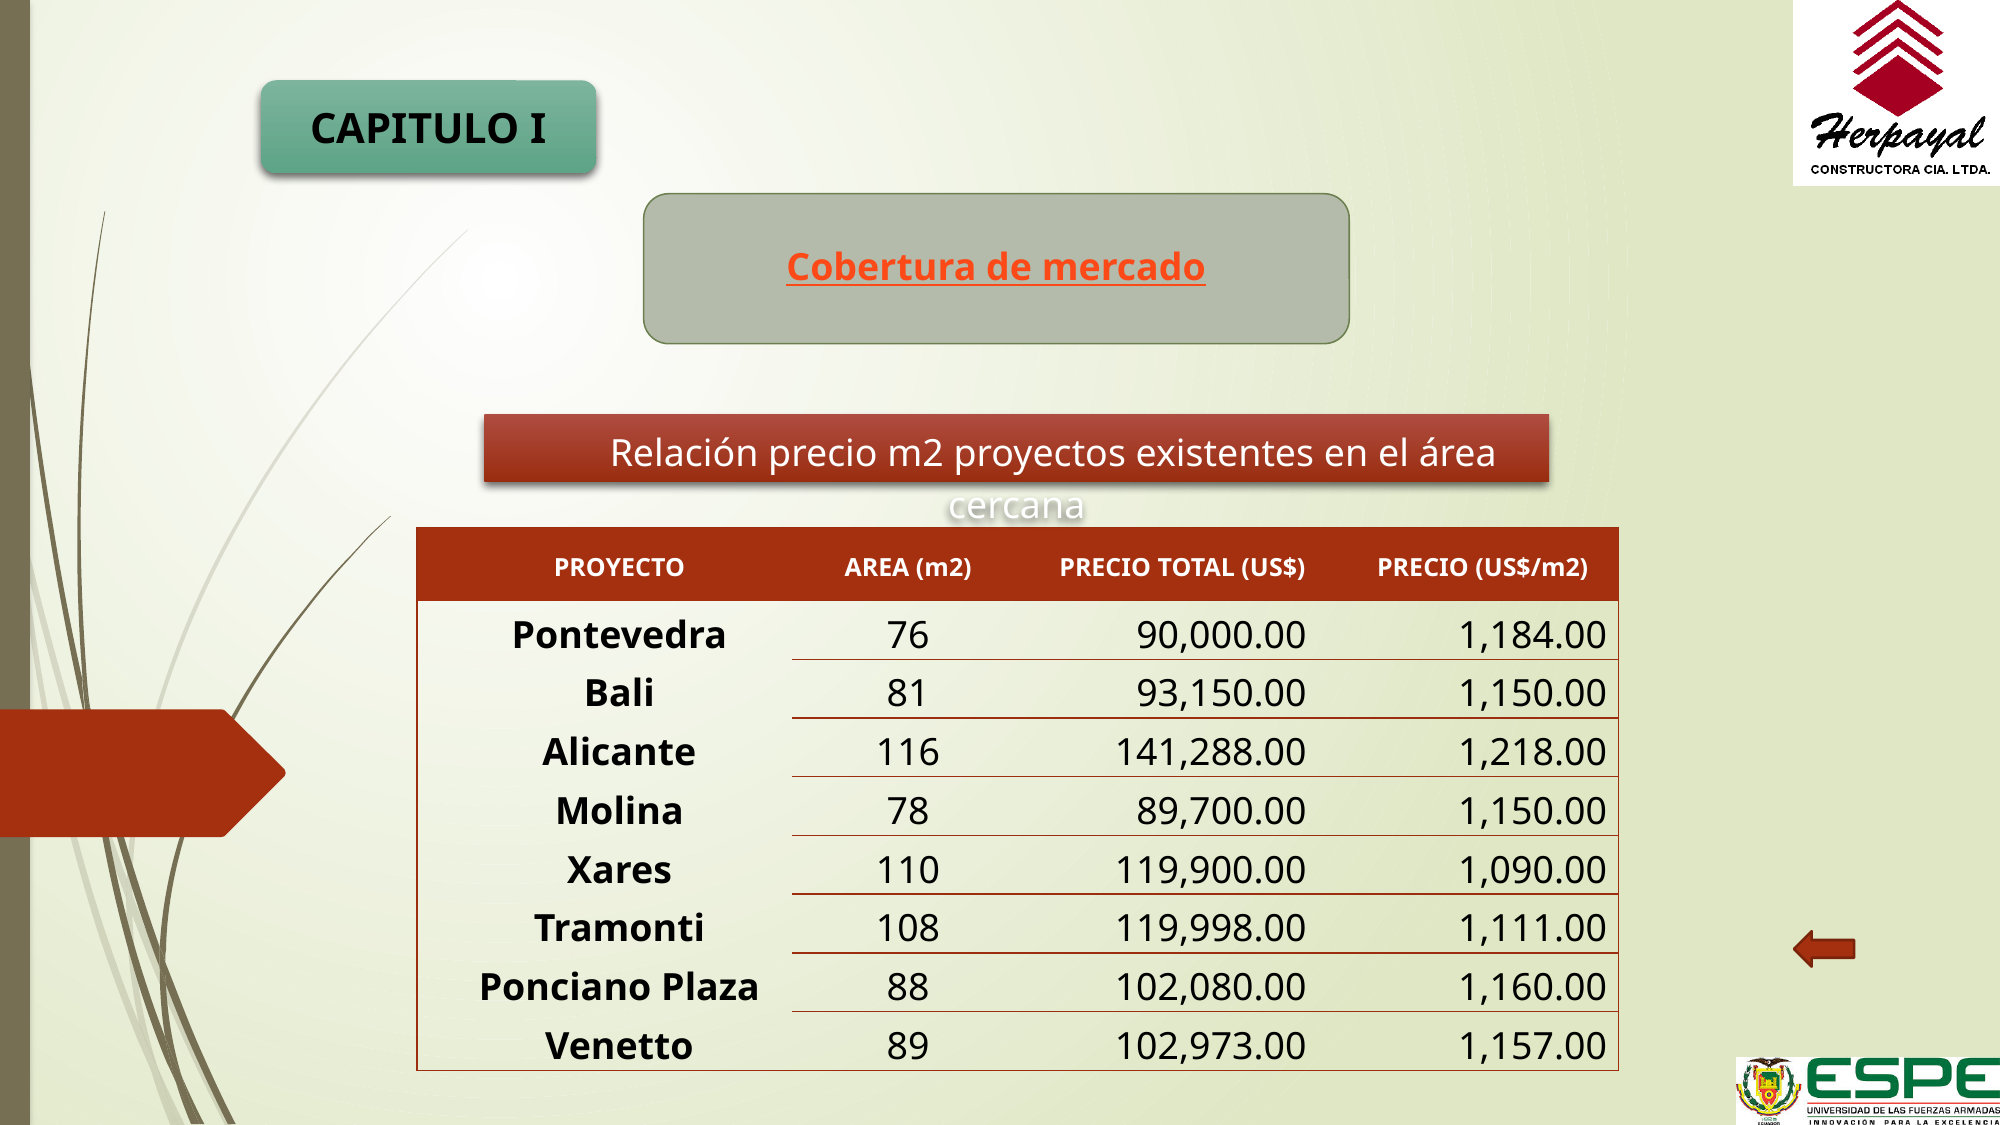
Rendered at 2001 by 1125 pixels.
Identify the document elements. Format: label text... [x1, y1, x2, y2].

table_cell 102,080.00 [1018, 954, 1318, 1011]
table_cell Alicante [418, 718, 792, 777]
table_cell 110 [792, 836, 1018, 893]
table_cell 89 [792, 1012, 1018, 1070]
table_cell 119,998.00 [1018, 895, 1318, 952]
table_header PRECIO TOTAL (US$) [1018, 528, 1318, 600]
text_box [1793, 929, 1856, 968]
text_box Relación precio m2 proyectos existentes en el área cercana [484, 414, 1550, 482]
table_cell 1,160.00 [1318, 954, 1618, 1011]
table_cell 1,184.00 [1318, 601, 1618, 659]
table_cell 89,700.00 [1018, 777, 1318, 835]
table_cell 81 [792, 660, 1018, 717]
table_cell 108 [792, 895, 1018, 952]
table_cell 1,218.00 [1318, 719, 1618, 776]
table_cell 88 [792, 954, 1018, 1011]
table_cell 78 [792, 777, 1018, 835]
table_cell 76 [792, 601, 1018, 659]
table_cell Venetto [418, 1012, 792, 1070]
text_box Cobertura de mercado [642, 192, 1351, 345]
table_cell 1,157.00 [1318, 1012, 1618, 1070]
table_cell Tramonti [418, 894, 792, 953]
table_cell 1,090.00 [1318, 836, 1618, 893]
picture [1736, 1056, 2000, 1125]
table_cell 116 [792, 719, 1018, 776]
table_cell 1,111.00 [1318, 895, 1618, 952]
table_cell 90,000.00 [1018, 601, 1318, 659]
table_cell 141,288.00 [1018, 719, 1318, 776]
text_box CAPITULO I [260, 80, 597, 173]
table_cell 1,150.00 [1318, 660, 1618, 717]
table_cell 119,900.00 [1018, 836, 1318, 893]
table_cell 93,150.00 [1018, 660, 1318, 717]
table_cell Bali [418, 659, 792, 718]
table_cell Ponciano Plaza [418, 953, 792, 1012]
table_header AREA (m2) [792, 528, 1018, 600]
table_cell 102,973.00 [1018, 1012, 1318, 1070]
table_header PRECIO (US$/m2) [1318, 528, 1618, 600]
table_cell Pontevedra [418, 601, 792, 659]
table_cell Xares [418, 835, 792, 894]
table_header PROYECTO [418, 528, 792, 601]
picture [1793, 0, 2000, 186]
table_cell Molina [418, 777, 792, 835]
table_cell 1,150.00 [1318, 777, 1618, 835]
